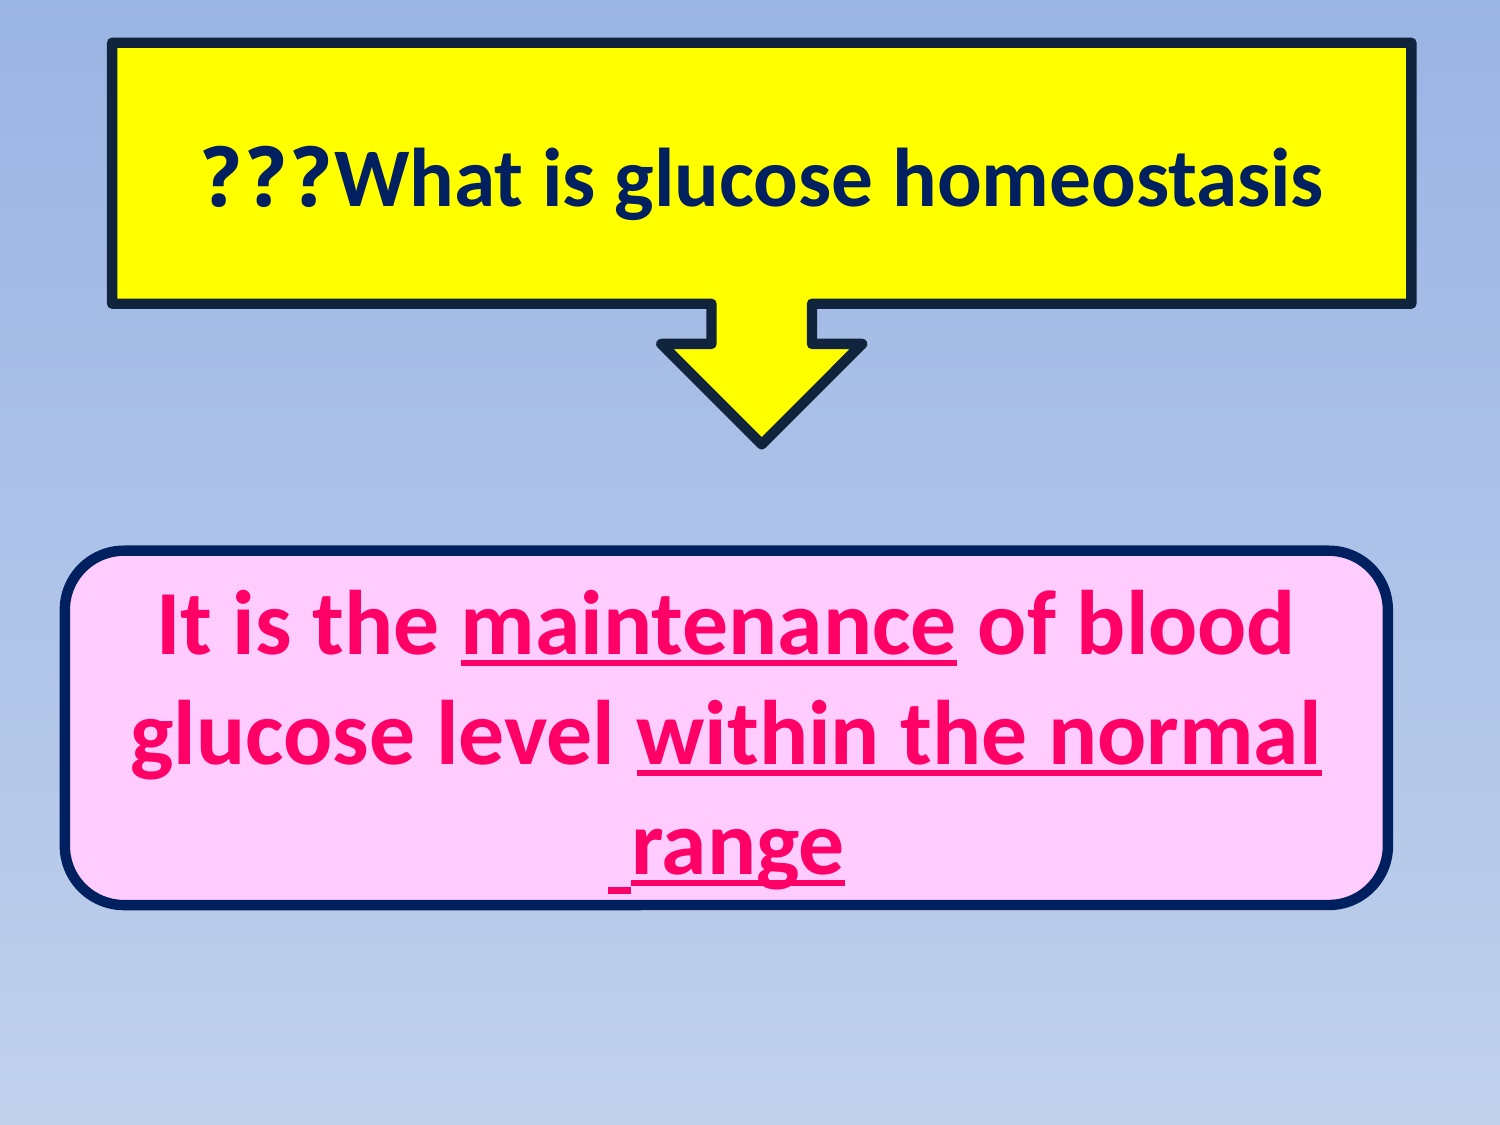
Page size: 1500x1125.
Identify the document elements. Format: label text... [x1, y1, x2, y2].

text_box It is the maintenance of blood glucose level within the normal range [62, 548, 1391, 908]
text_box What is glucose homeostasis??? [109, 40, 1414, 447]
